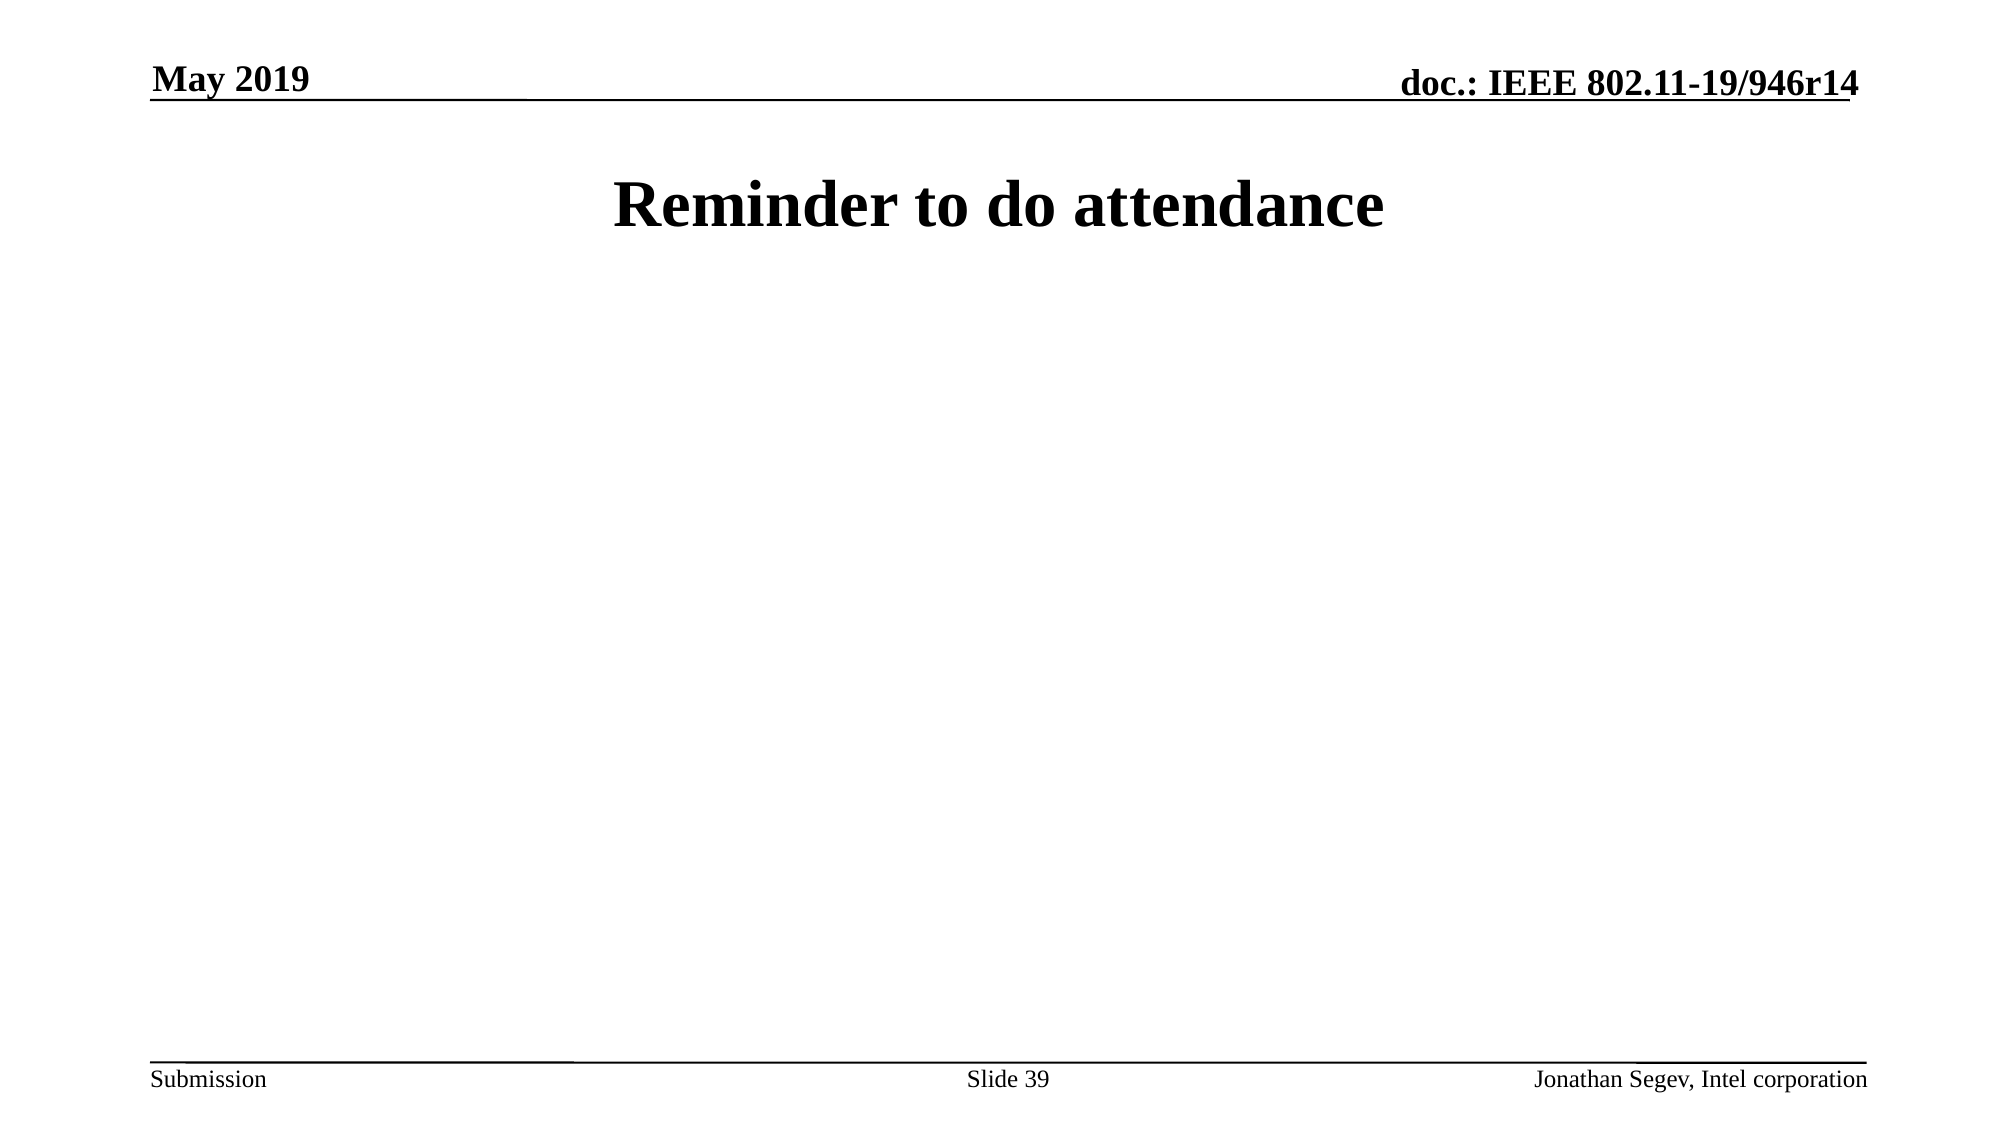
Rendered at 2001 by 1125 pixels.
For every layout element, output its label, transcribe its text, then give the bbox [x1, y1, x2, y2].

slide_number Slide 39 [950, 1061, 1067, 1123]
footer Jonathan Segev, Intel corporation [1171, 1061, 1869, 1093]
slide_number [152, 54, 563, 100]
title Reminder to do attendance [149, 112, 1850, 288]
